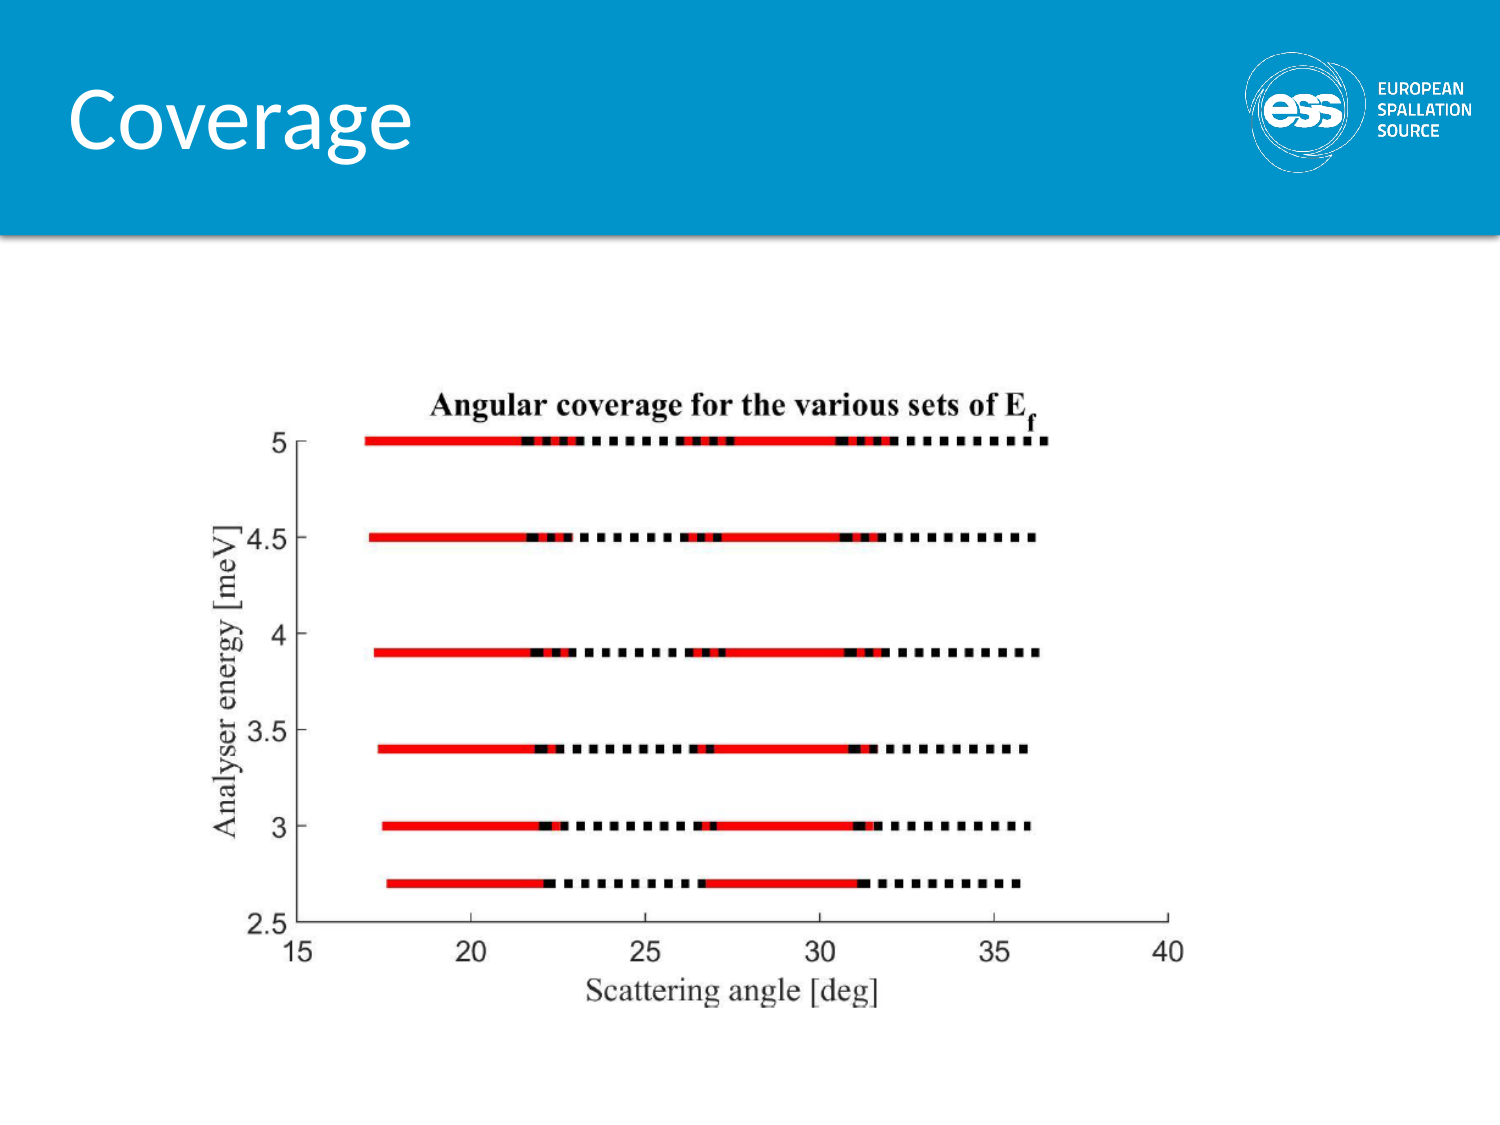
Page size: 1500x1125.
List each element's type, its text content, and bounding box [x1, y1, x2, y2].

picture [1422, 125, 1428, 134]
picture [1409, 104, 1415, 115]
text_box Coverage [53, 50, 429, 176]
picture [1454, 83, 1458, 94]
picture [1432, 125, 1438, 136]
picture [1379, 83, 1385, 94]
picture [1423, 83, 1430, 94]
picture [185, 317, 1228, 1035]
picture [1389, 104, 1393, 115]
picture [1264, 94, 1342, 127]
picture [1398, 109, 1406, 115]
picture [1443, 86, 1450, 93]
picture [1400, 83, 1407, 94]
picture [1436, 104, 1444, 115]
picture [1418, 104, 1423, 115]
